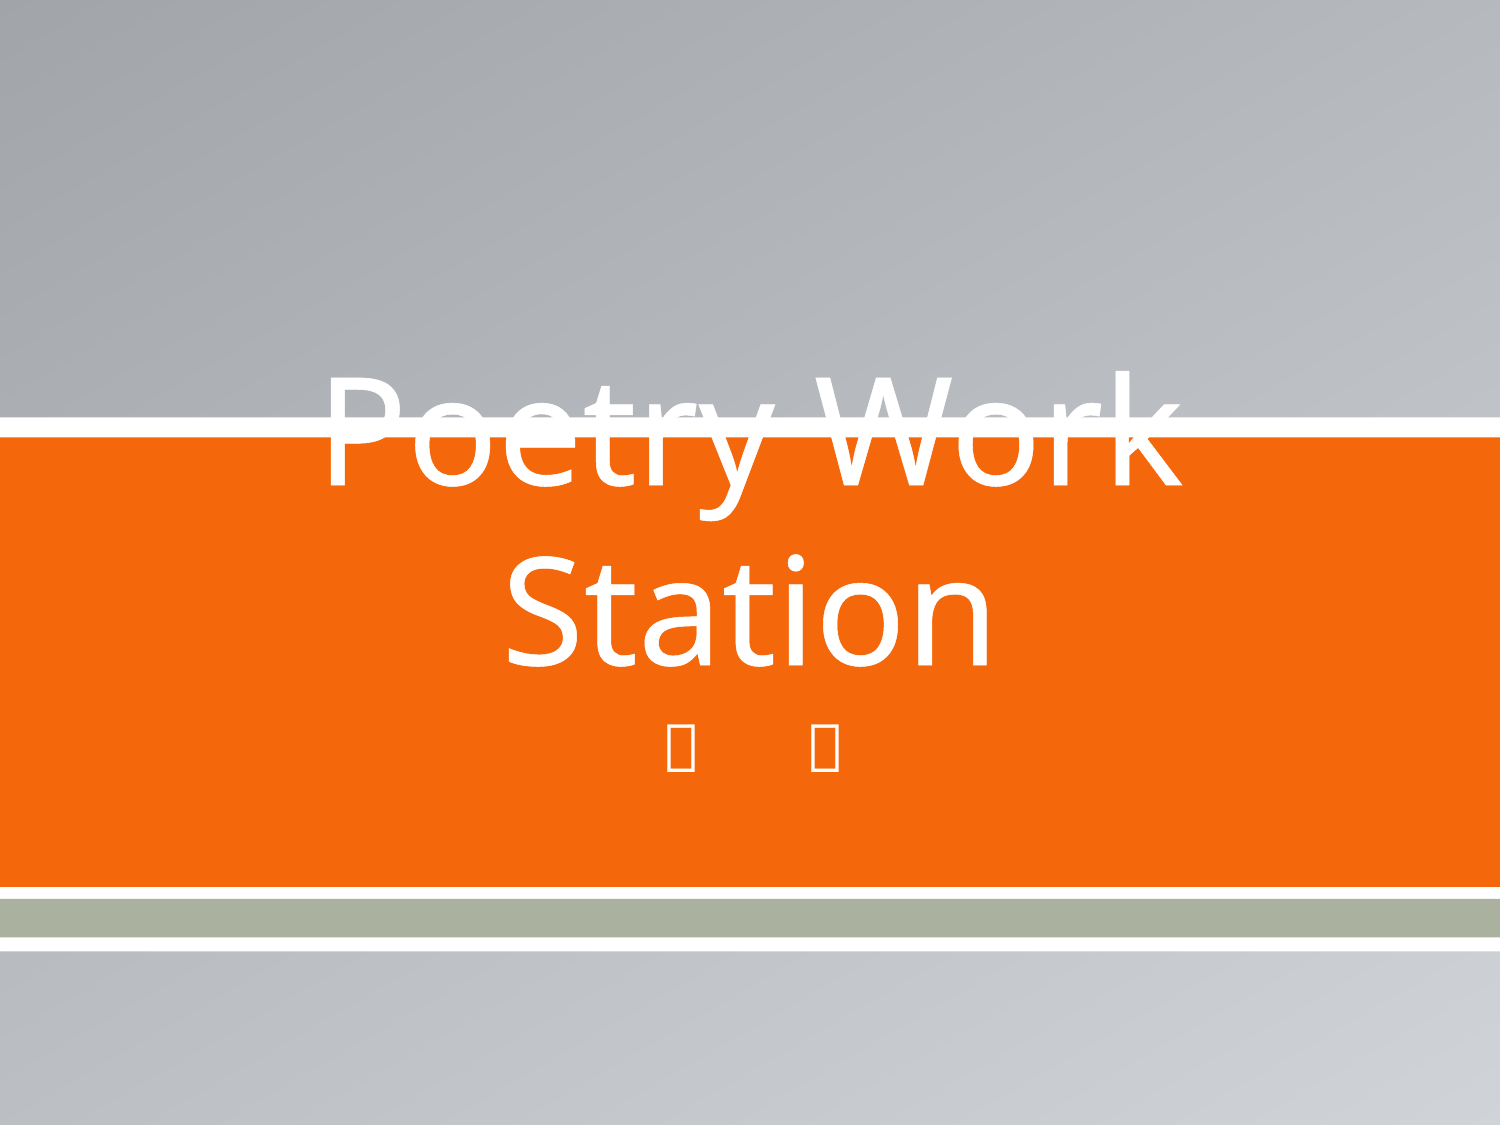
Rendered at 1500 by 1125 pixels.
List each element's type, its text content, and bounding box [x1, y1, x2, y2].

title Poetry Work Station [37, 462, 1463, 703]
